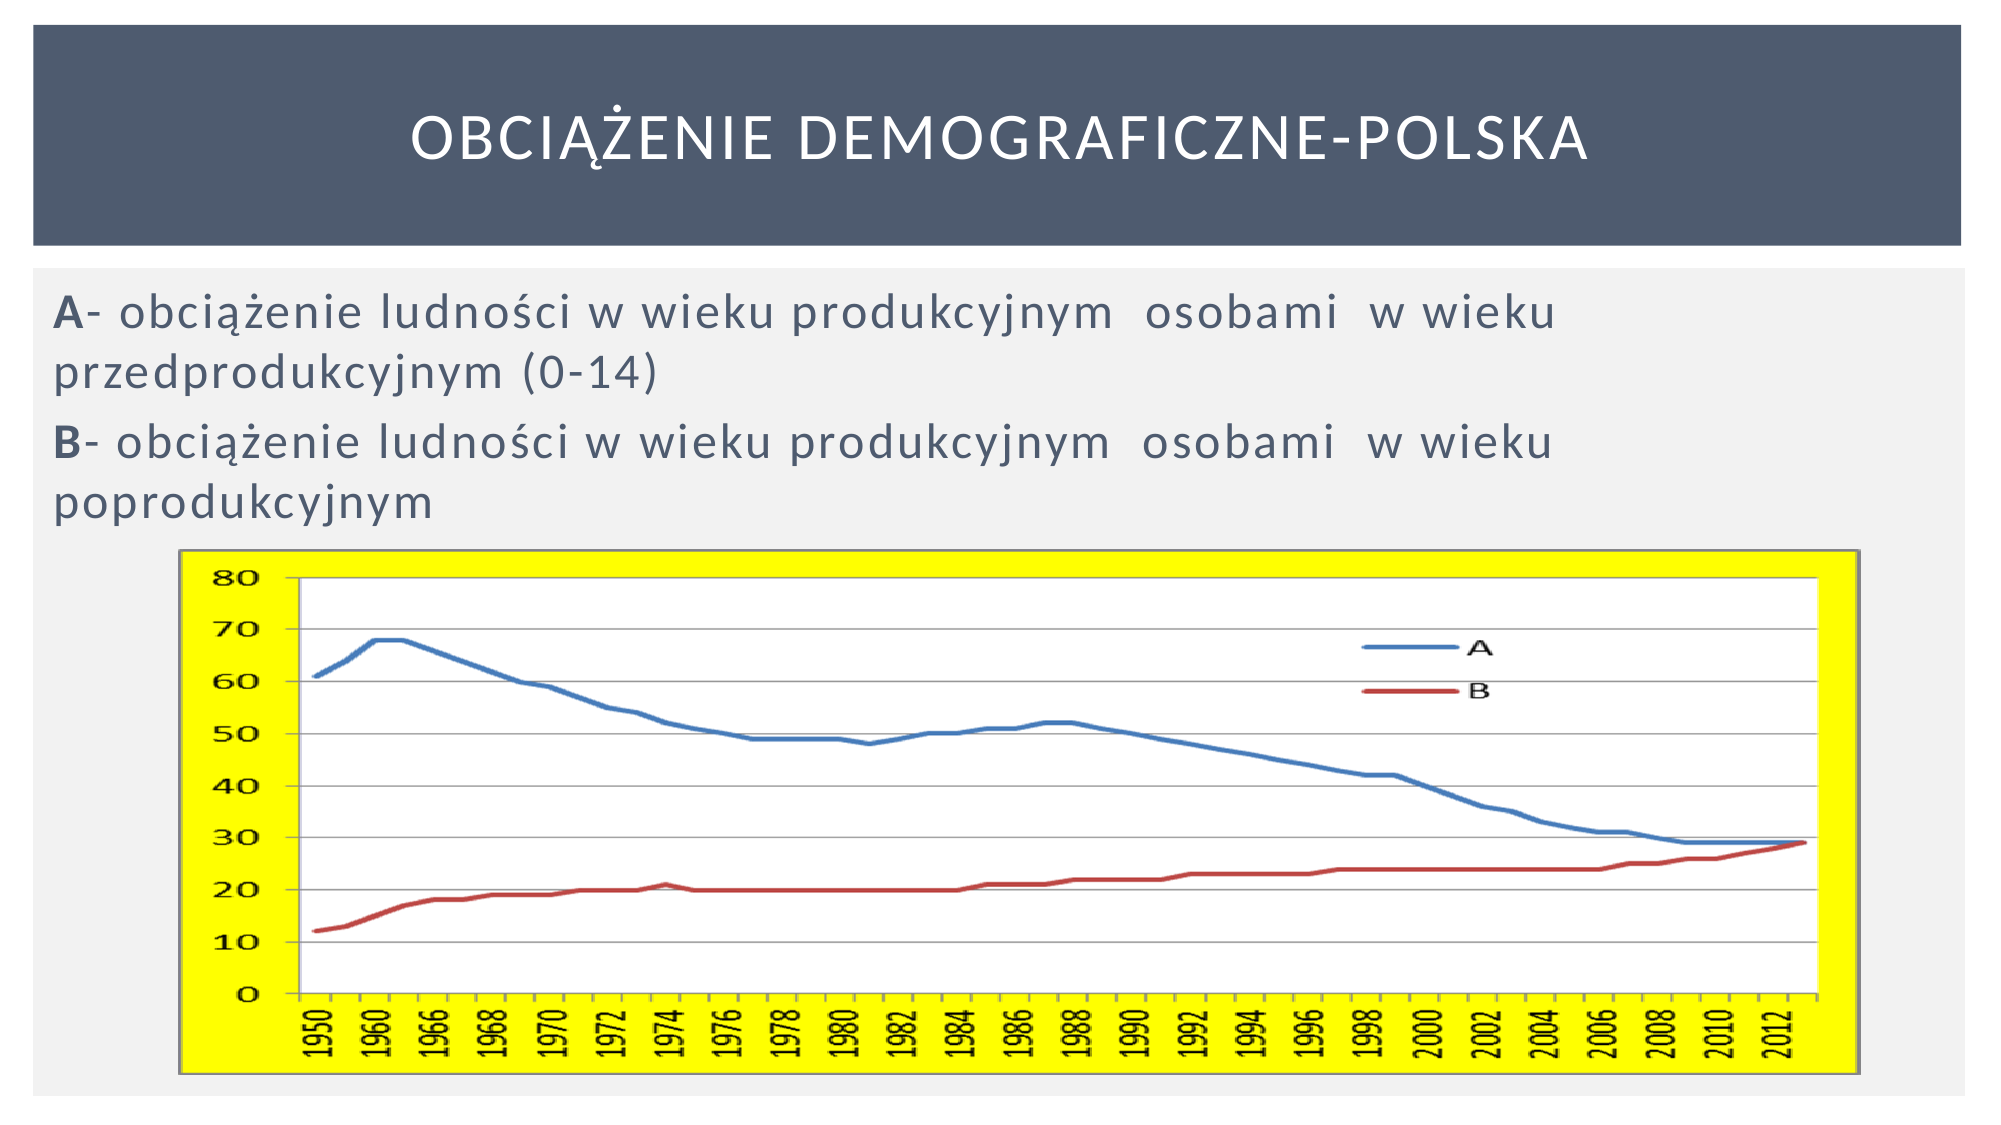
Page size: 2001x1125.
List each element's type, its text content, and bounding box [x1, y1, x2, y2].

title Obciążenie demograficzne-POLSKA [324, 79, 1675, 186]
picture [177, 548, 1862, 1075]
list A- obciążenie ludności w wieku produkcyjnym osobami w wieku przedprodukcyjnym (0-14) B- obciążenie ludności w wieku produkcyjnym osobami w wieku poprodukcyjnym [30, 270, 1961, 1045]
